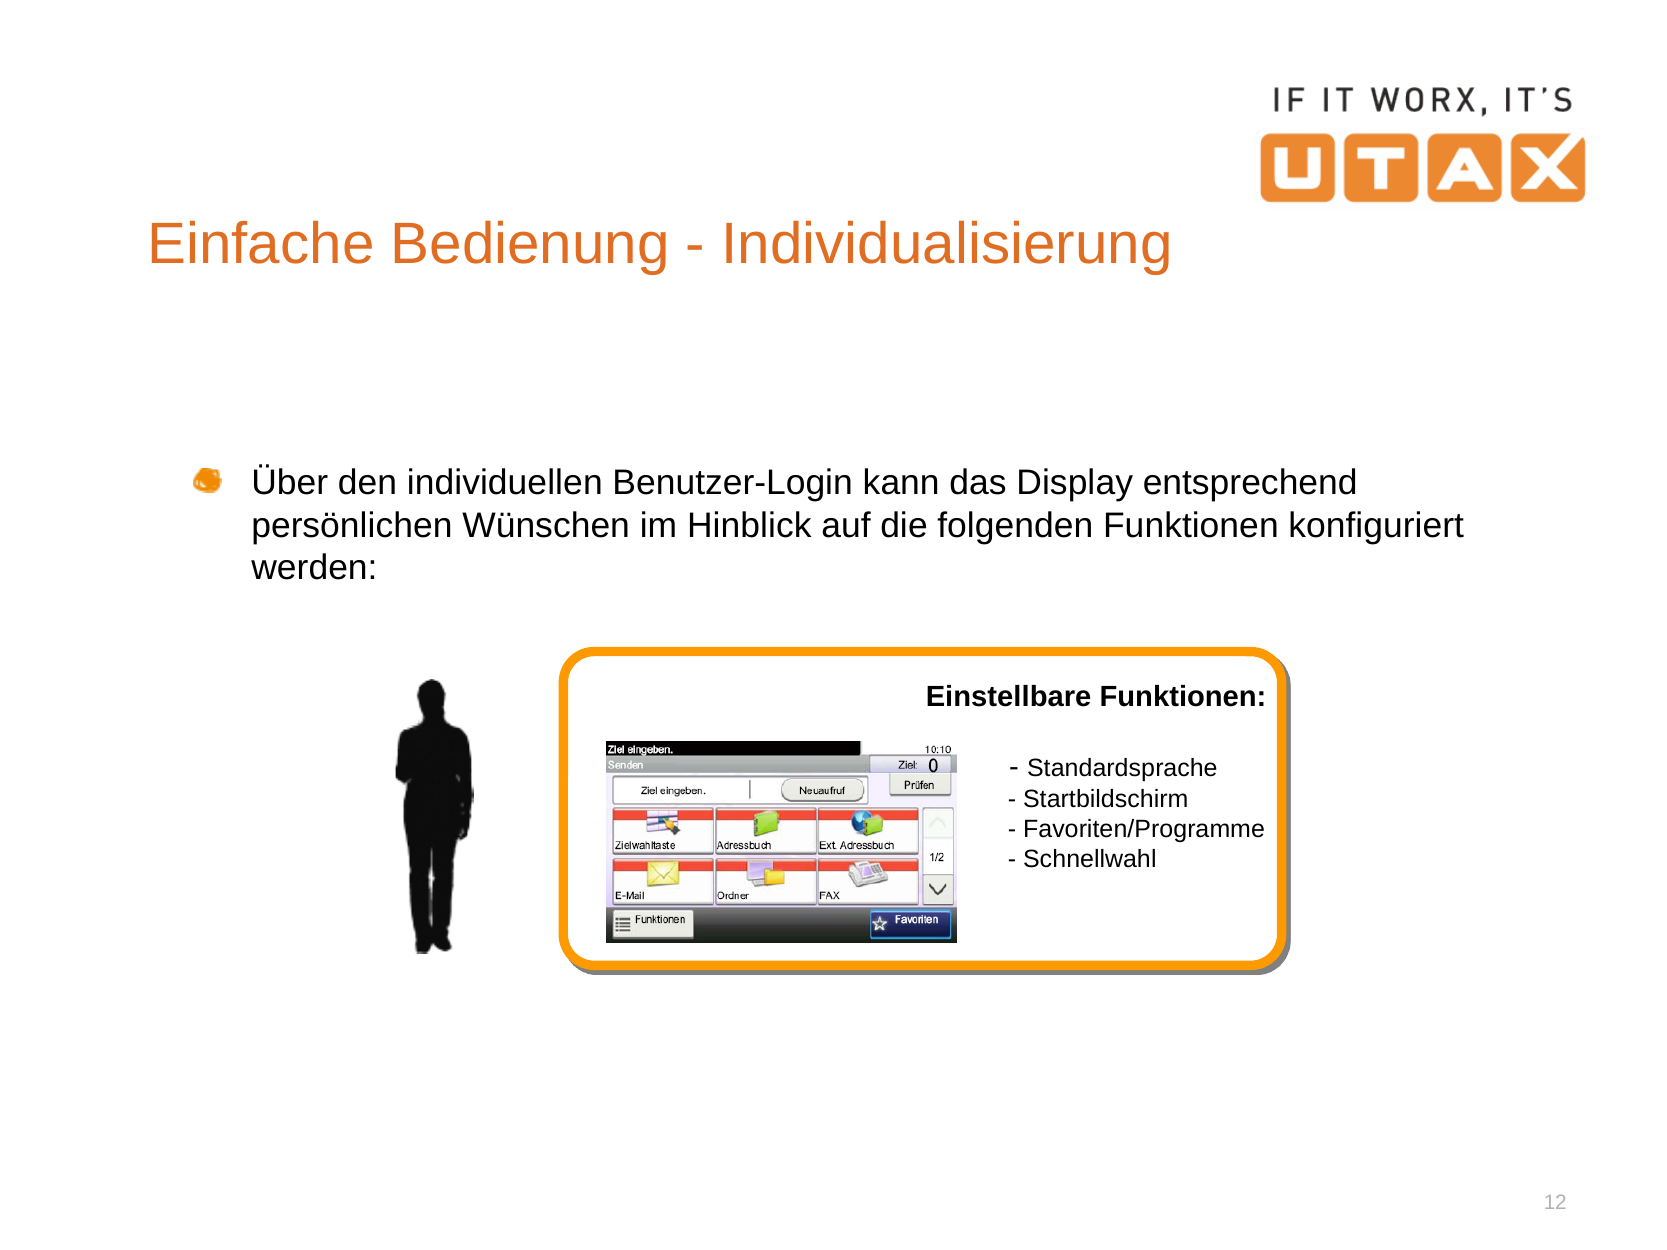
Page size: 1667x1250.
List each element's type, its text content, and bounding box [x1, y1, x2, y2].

picture [193, 468, 222, 493]
slide_number 12 [1194, 1179, 1584, 1235]
picture [1254, 87, 1592, 209]
title Einfache Bedienung - Individualisierung [130, 204, 1247, 348]
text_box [394, 651, 1283, 966]
list Über den individuellen Benutzer-Login kann das Display entsprechend persönlichen Wünschen im Hinblick auf die folgenden Funktionen konfiguriert werden: [130, 451, 1581, 1139]
